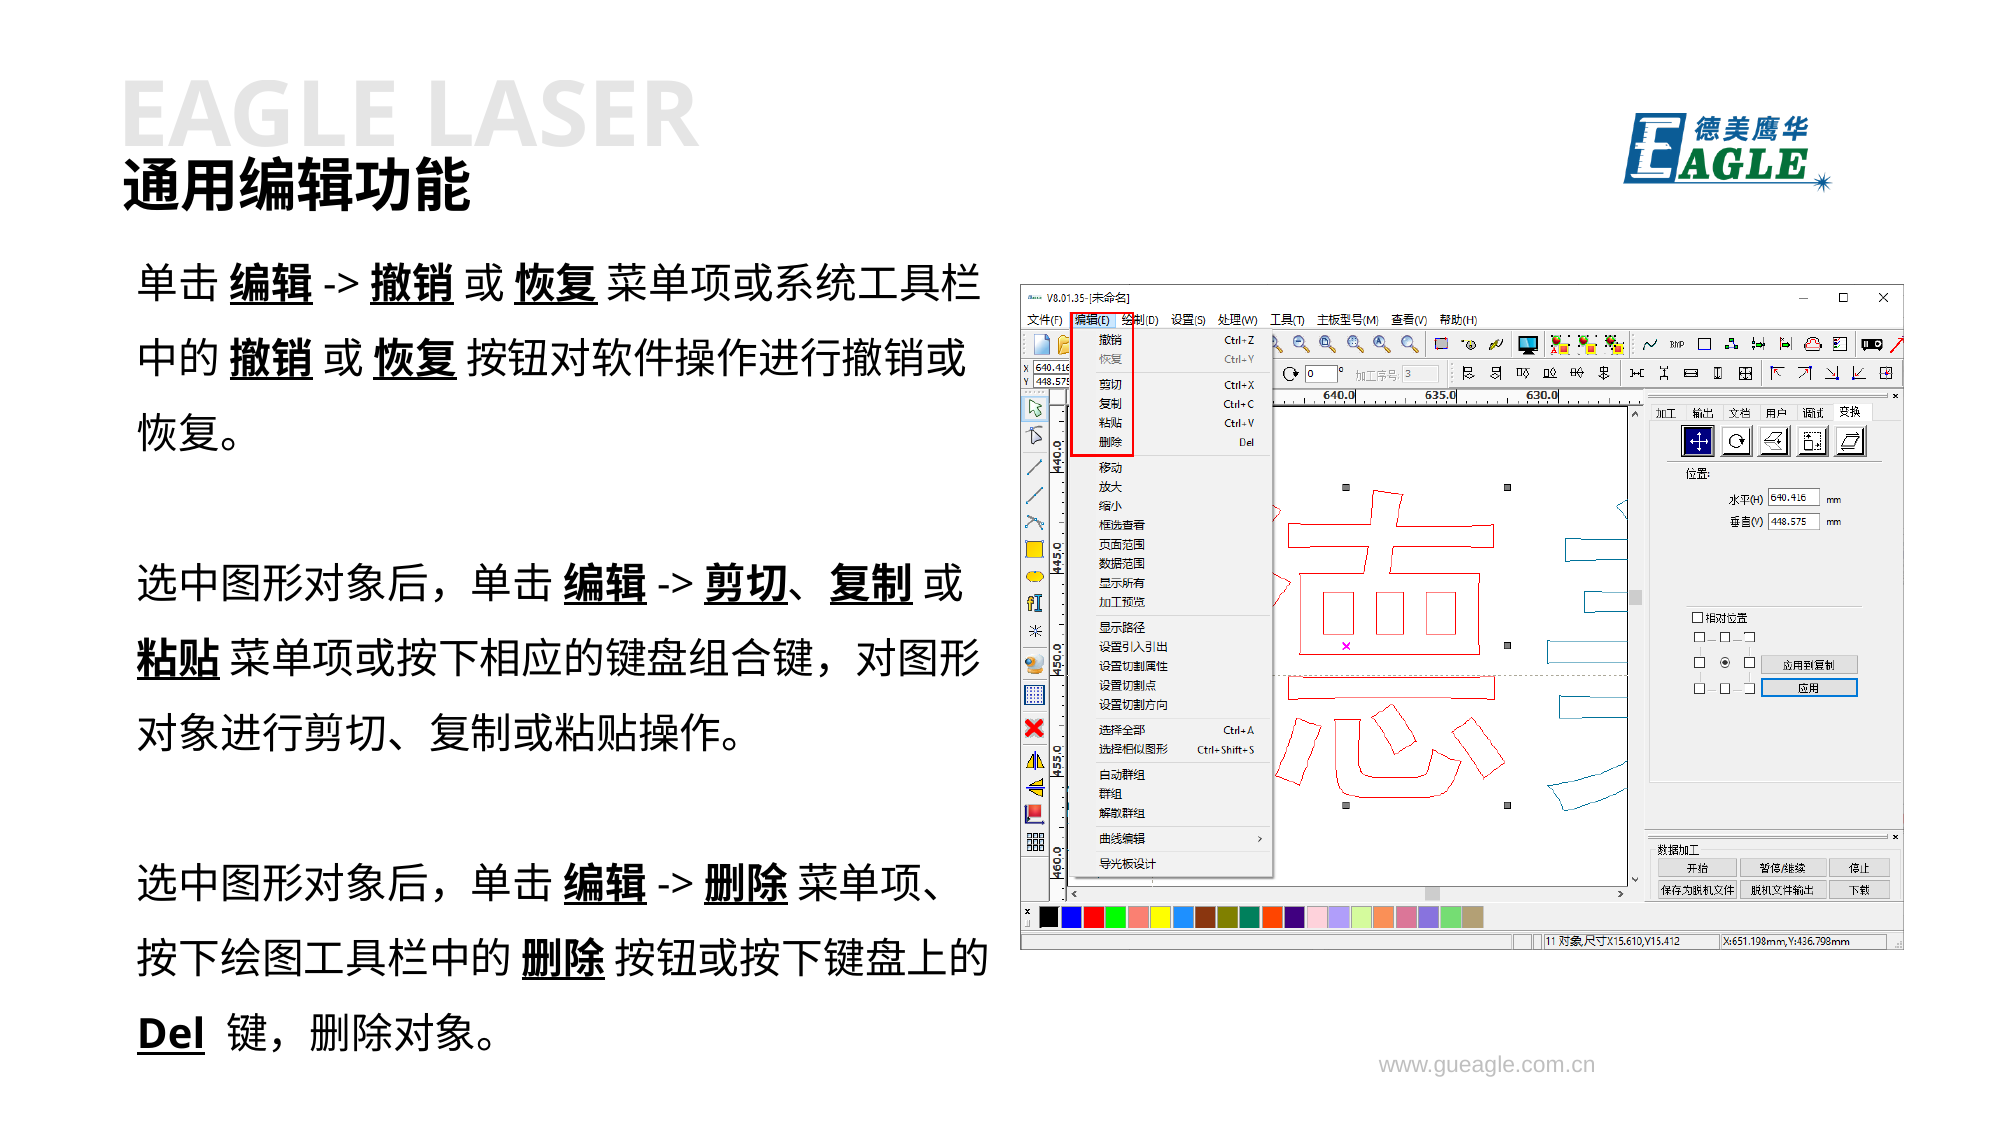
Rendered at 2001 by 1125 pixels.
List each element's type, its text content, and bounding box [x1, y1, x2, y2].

text_box 单击 编辑->撤销 或 恢复 菜单项或系统工具栏中的 撤销 或 恢复 按钮对软件操作进行撤销或恢复。 选中图形对象后，单击 编辑->剪切、复制 或 粘贴 菜单项或按下相应的键盘组合键，对图形对象进行剪切、复制或粘贴操作。 选中图形对象后，单击 编辑->删除 菜单项、按下绘图工具栏中的 删除 按钮或按下键盘上的 Del 键，删除对象。 [122, 224, 1021, 1065]
text_box 通用编辑功能 [122, 142, 909, 225]
text_box www.gueagle.com.cn [1363, 1041, 1904, 1085]
picture [1020, 284, 1904, 950]
text_box EAGLE LASER [102, 47, 789, 173]
picture [1623, 113, 1833, 193]
